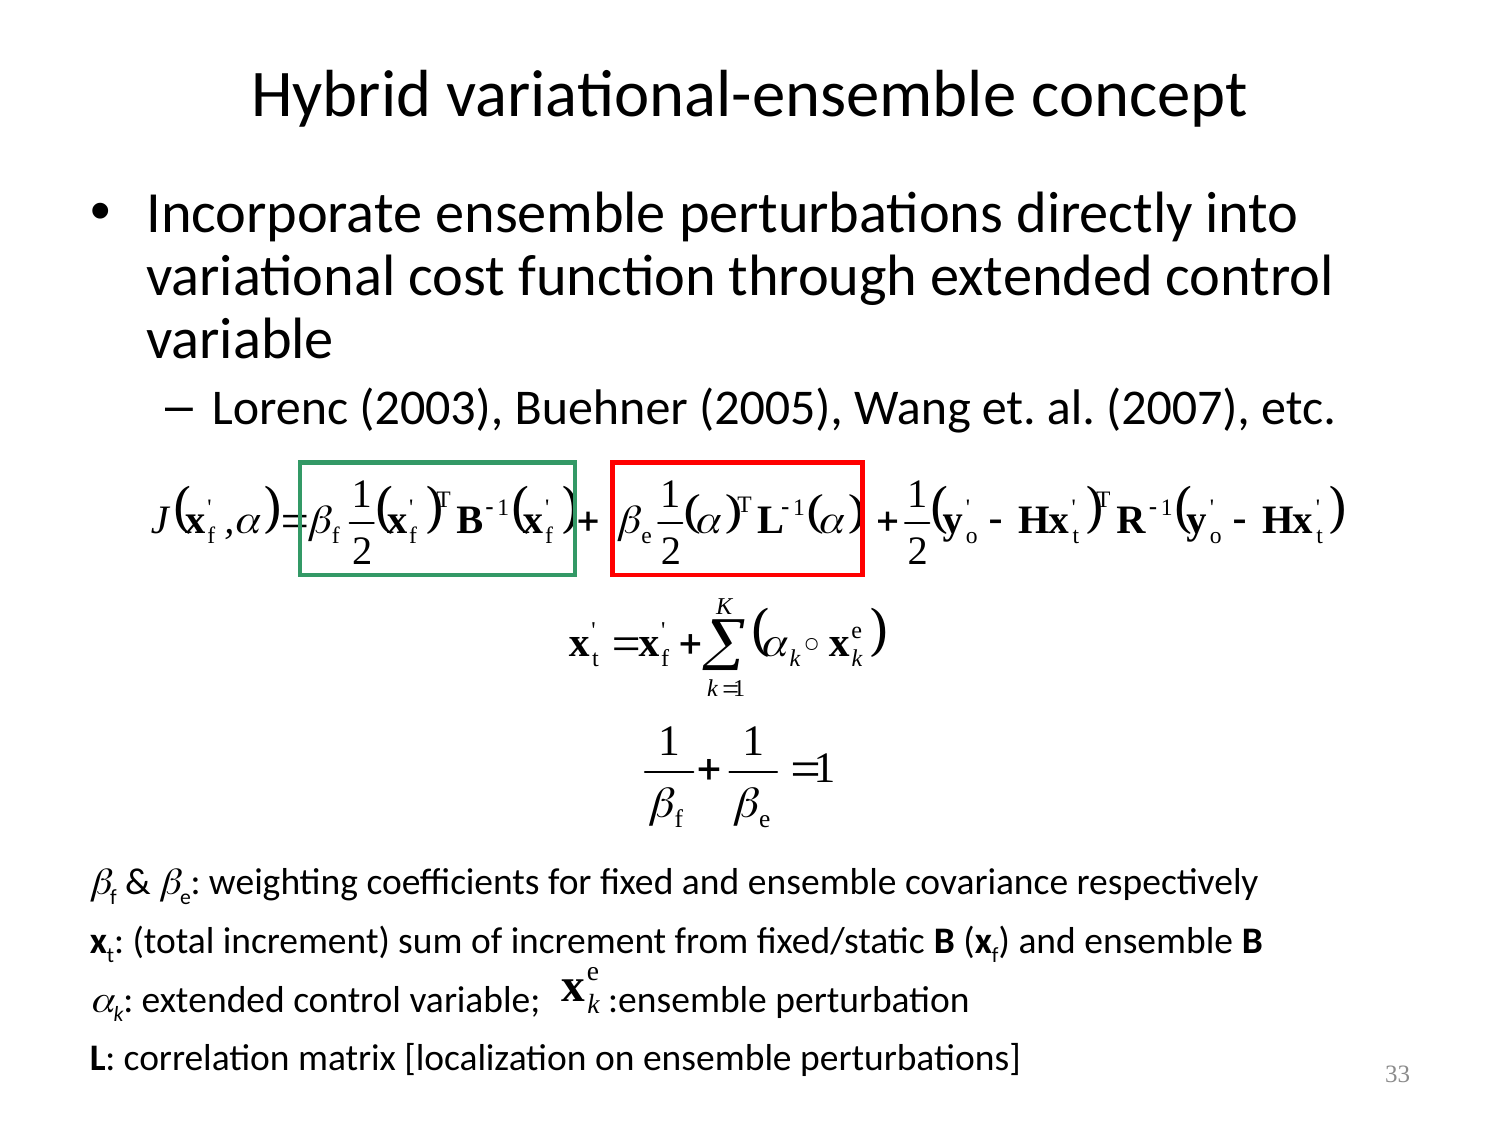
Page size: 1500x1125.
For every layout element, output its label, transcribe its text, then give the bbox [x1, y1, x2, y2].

text_box [300, 462, 575, 467]
text_box bf & be: weighting coefficients for fixed and ensemble covariance respectively xt: (total increment) sum of increment from fixed/static B (xf) and ensemble B ak: extended control variable; :ensemble perturbation L: correlation matrix [localization on ensemble perturbations] [74, 849, 1425, 1125]
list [562, 587, 888, 706]
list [142, 468, 1346, 575]
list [553, 949, 610, 1026]
text_box [612, 462, 863, 467]
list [637, 714, 838, 838]
title Hybrid variational-ensemble concept [75, 12, 1425, 168]
list Incorporate ensemble perturbations directly into variational cost function through extended control variable Lorenc (2003), Buehner (2005), Wang et. al. (2007), etc. [75, 174, 1438, 450]
